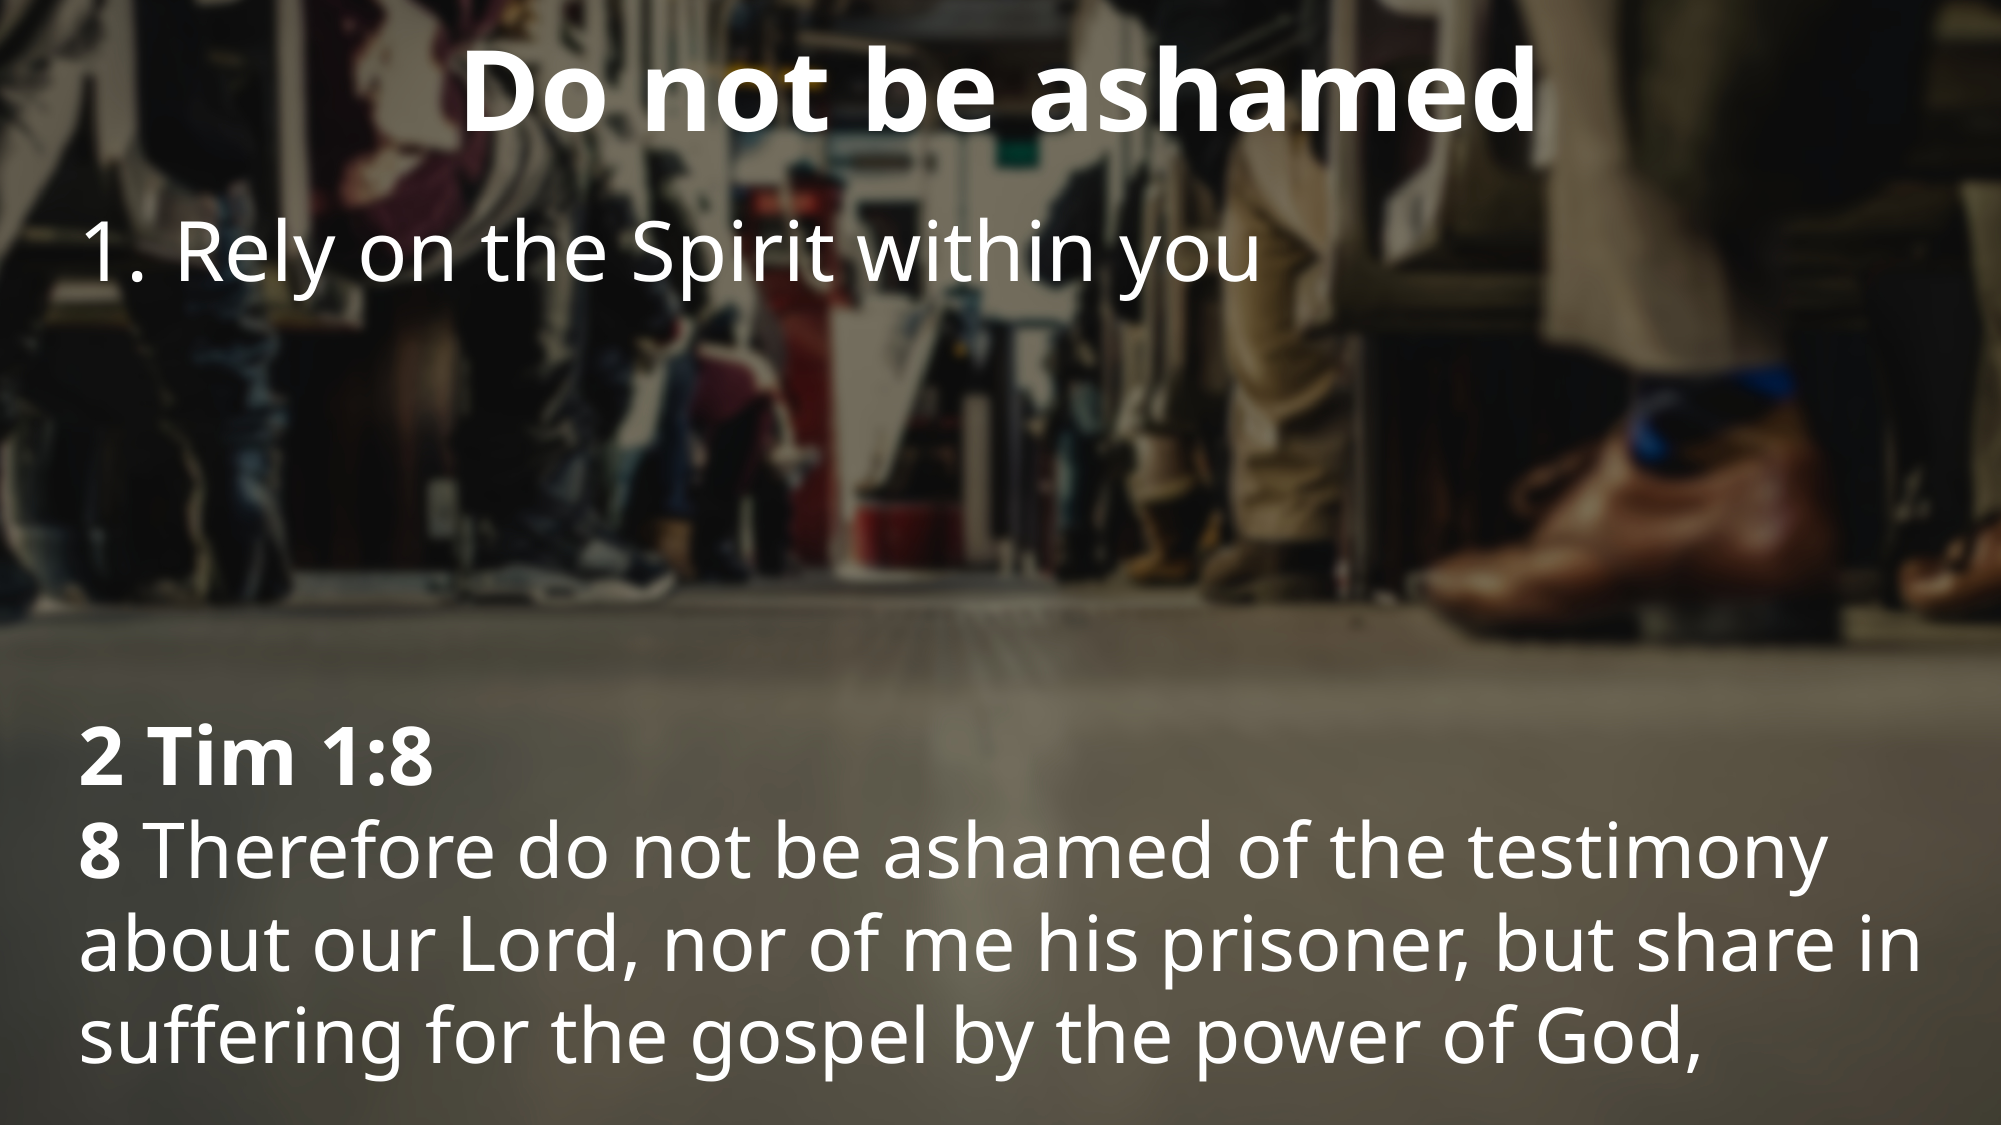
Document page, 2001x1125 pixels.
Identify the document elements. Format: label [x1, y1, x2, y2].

text_box [0, 0, 2000, 1125]
